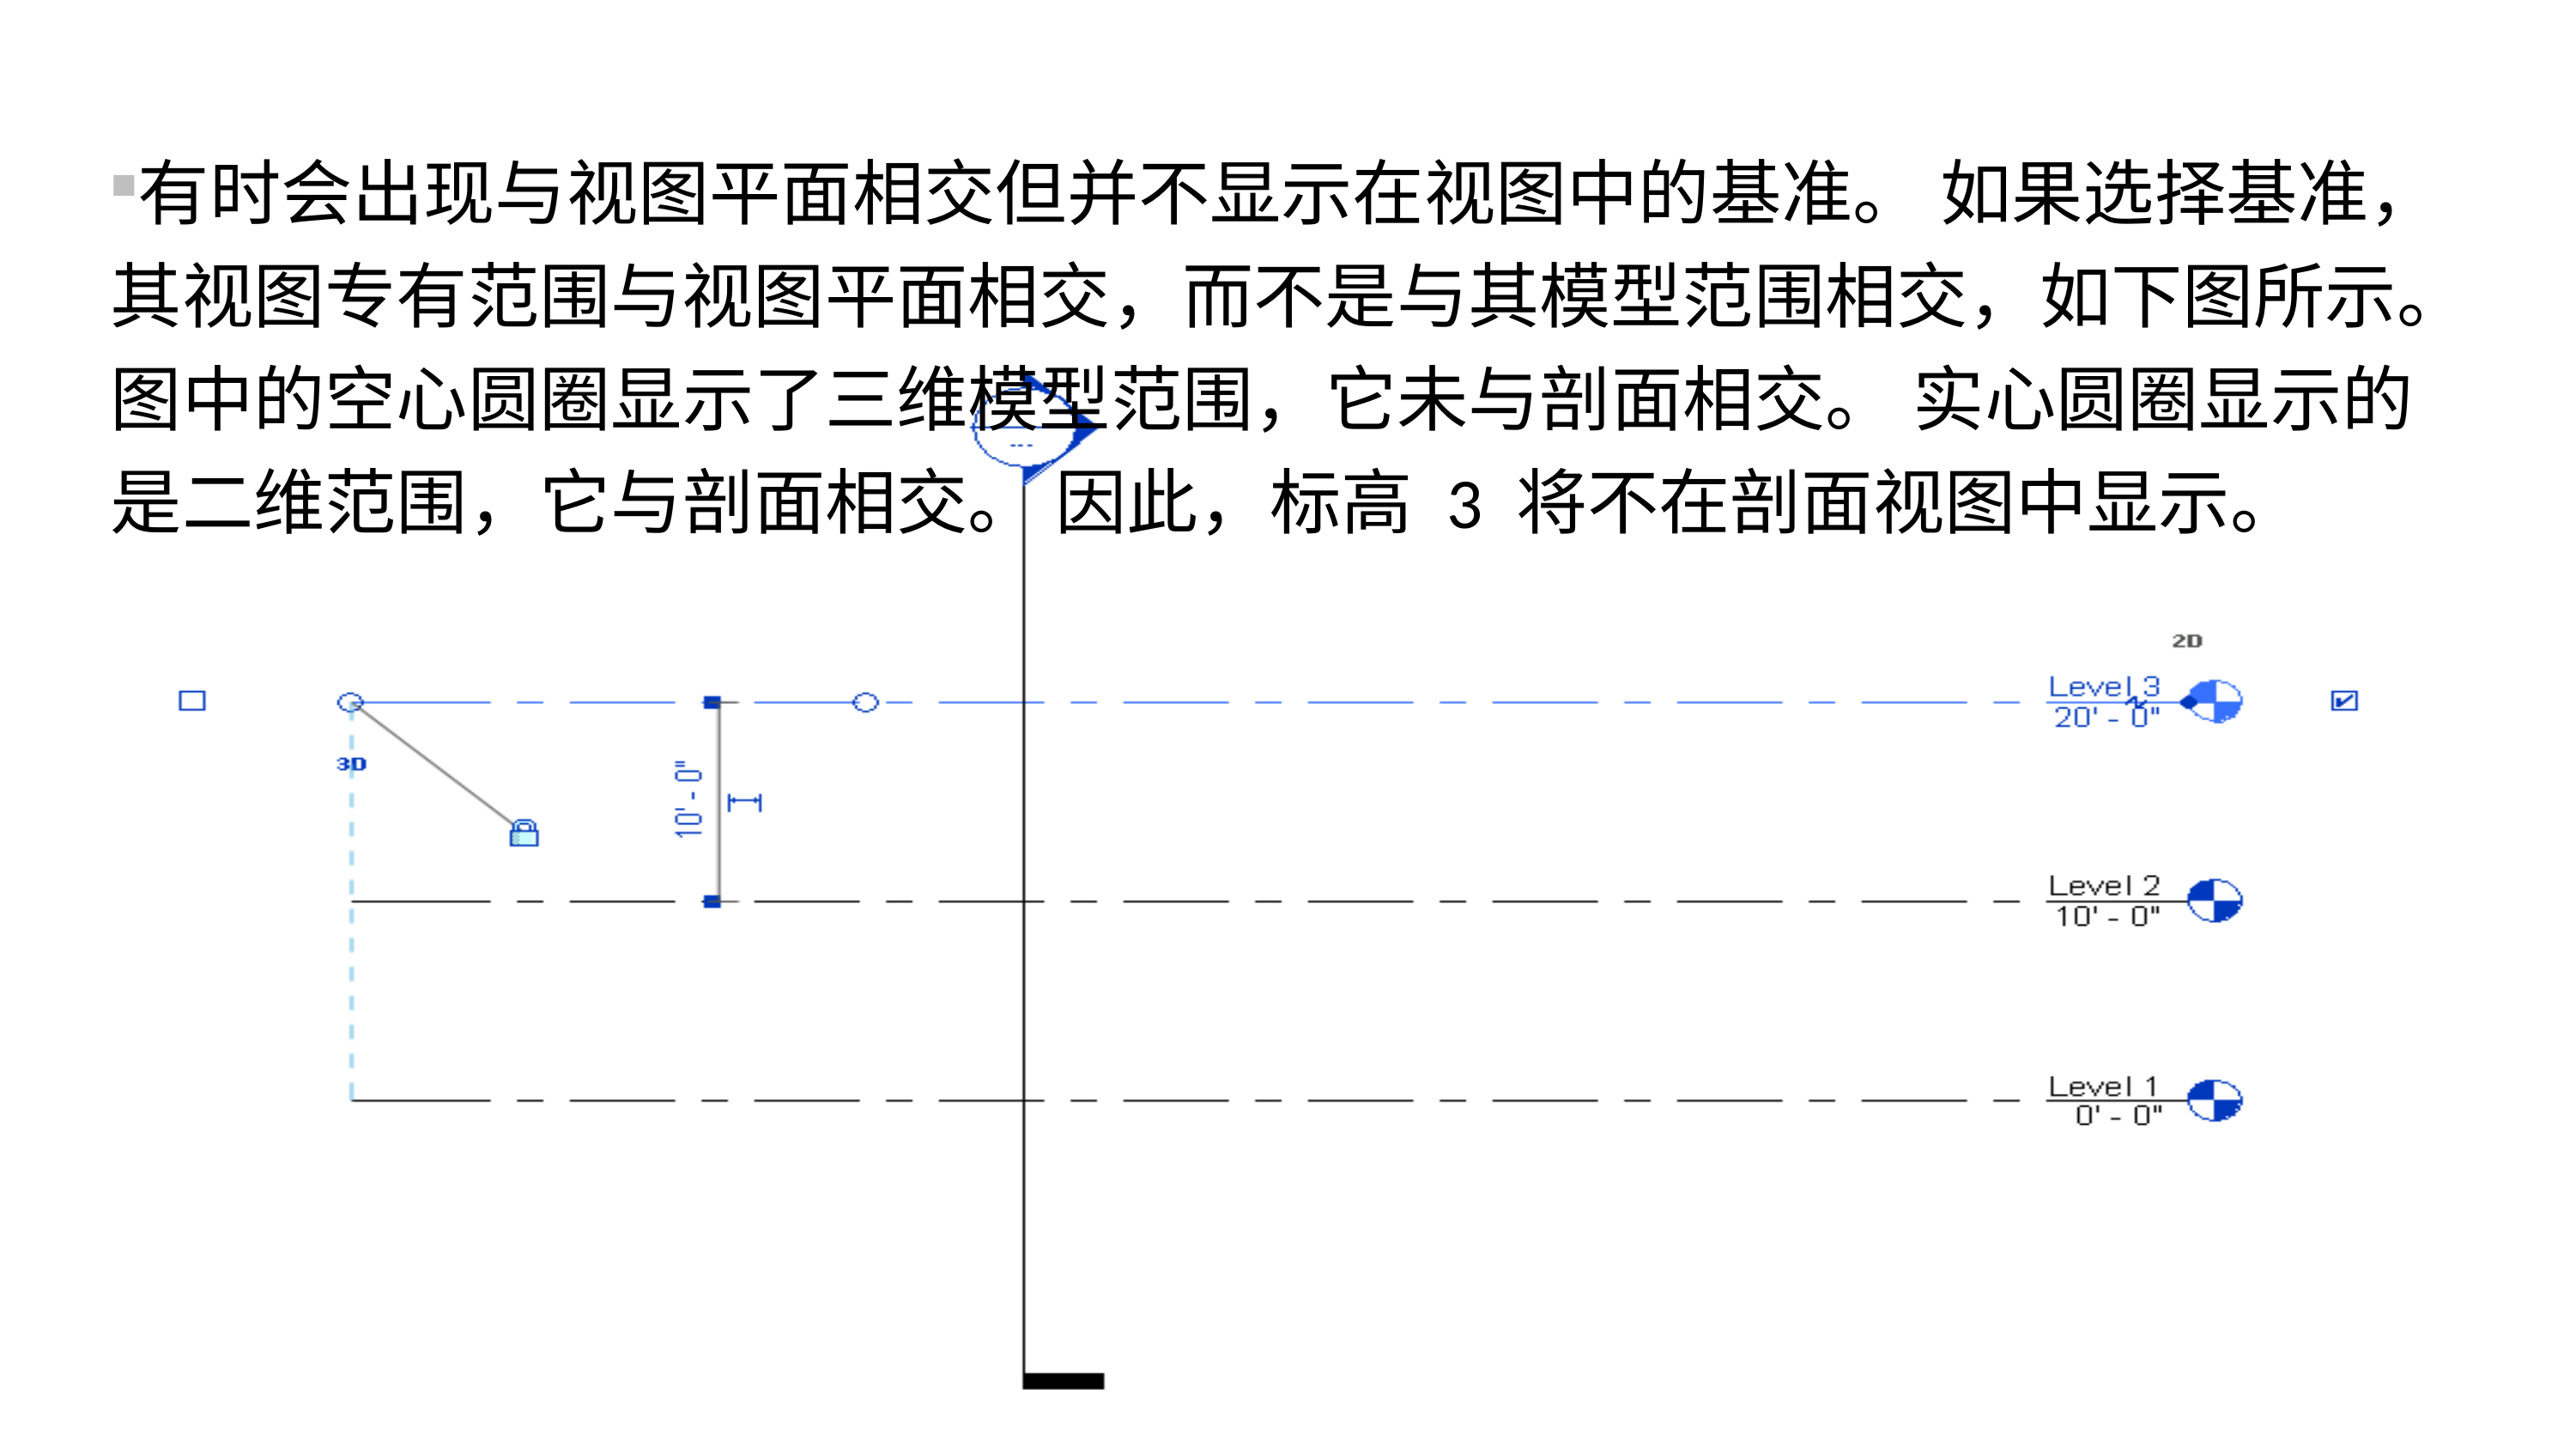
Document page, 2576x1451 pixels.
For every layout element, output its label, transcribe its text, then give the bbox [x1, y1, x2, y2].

text_box 有时会出现与视图平面相交但并不显示在视图中的基准。 如果选择基准，其视图专有范围与视图平面相交，而不是与其模型范围相交，如下图所示。 图中的空心圆圈显示了三维模型范围，它未与剖面相交。 实心圆圈显示的是二维范围，它与剖面相交。 因此，标高 3 将不在剖面视图中显示。 [85, 117, 2506, 615]
picture [150, 321, 2435, 1410]
